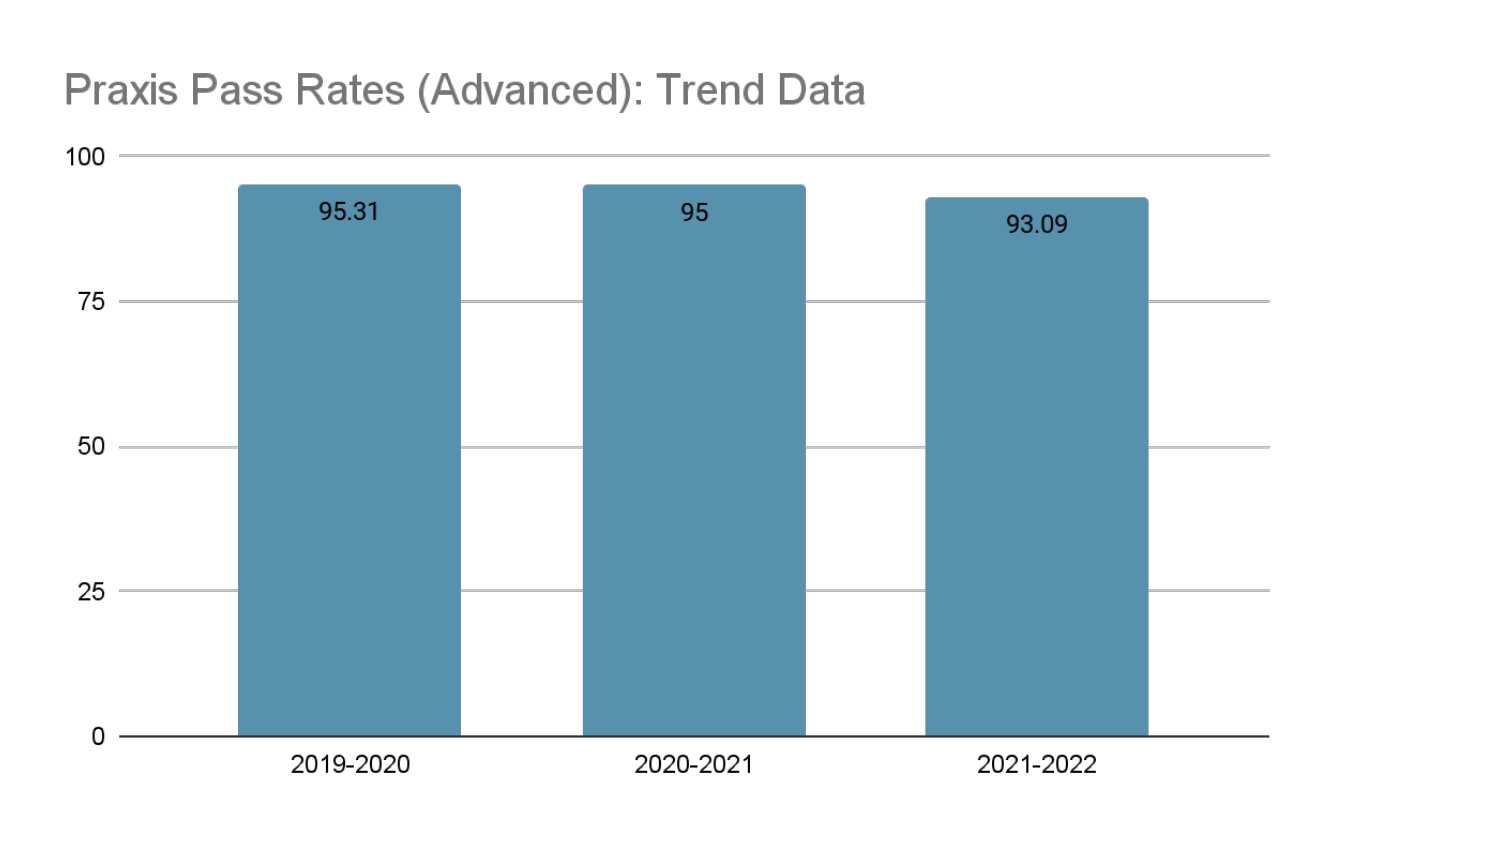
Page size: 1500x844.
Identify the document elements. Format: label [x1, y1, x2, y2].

picture [24, 24, 1309, 819]
